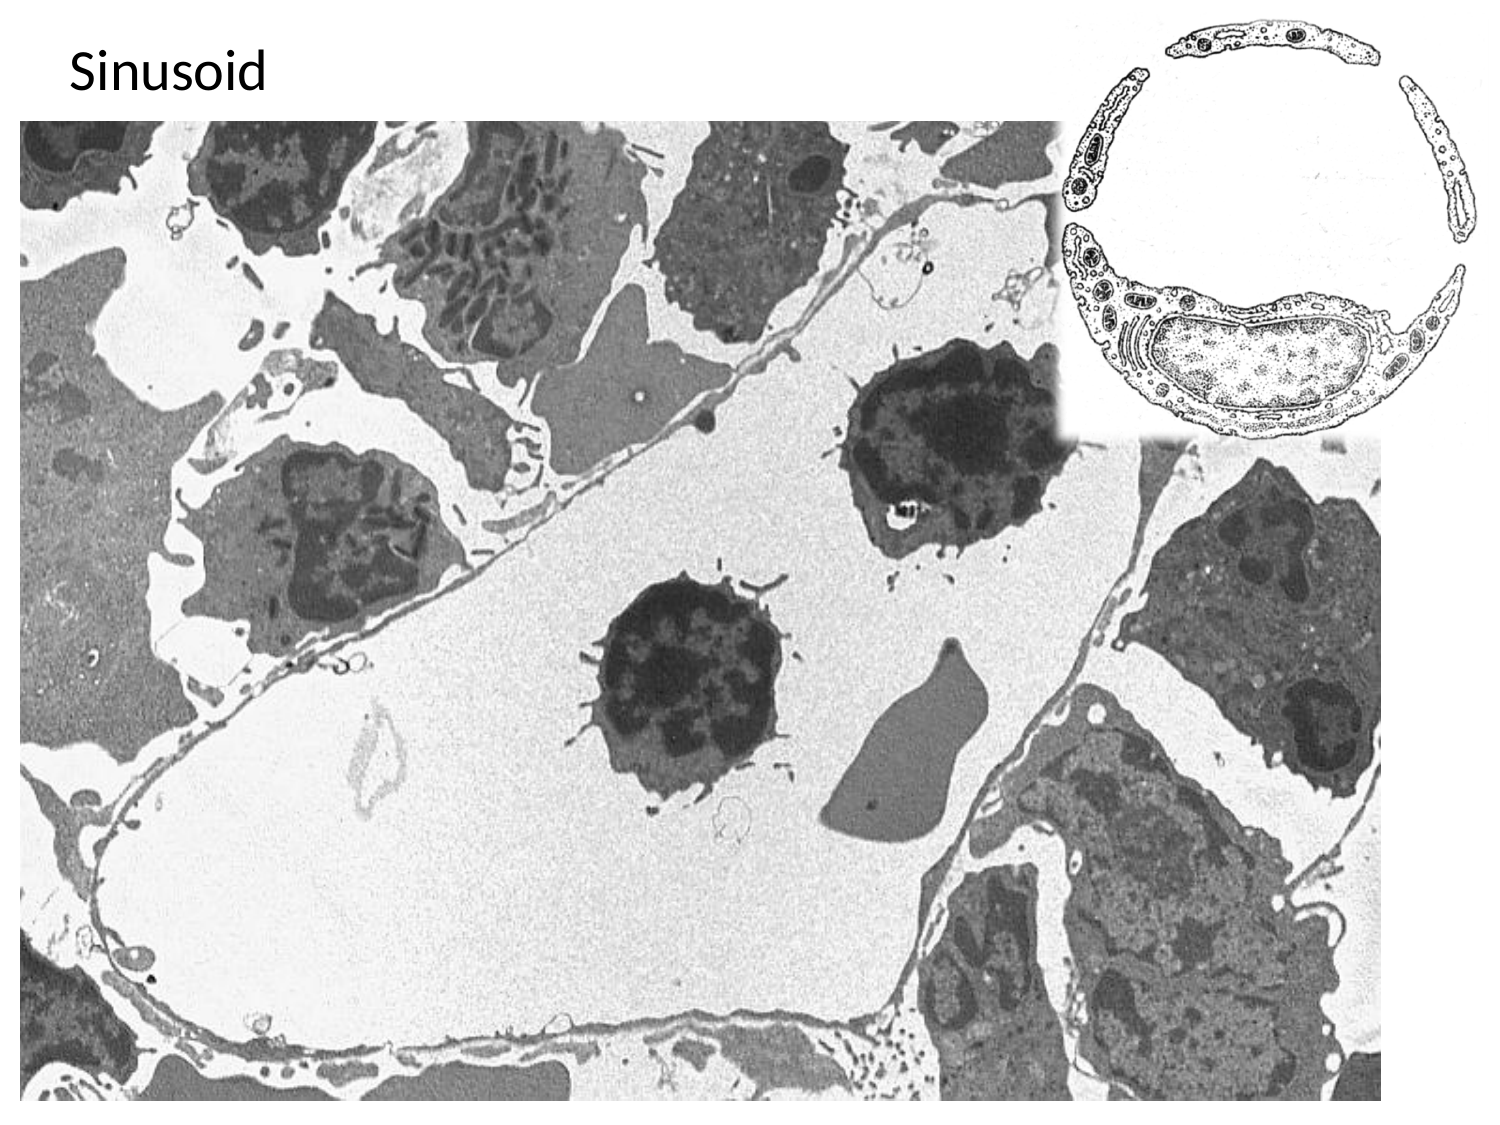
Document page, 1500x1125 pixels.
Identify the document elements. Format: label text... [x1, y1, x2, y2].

text_box Sinusoid [55, 24, 297, 110]
picture [19, 12, 1490, 1101]
